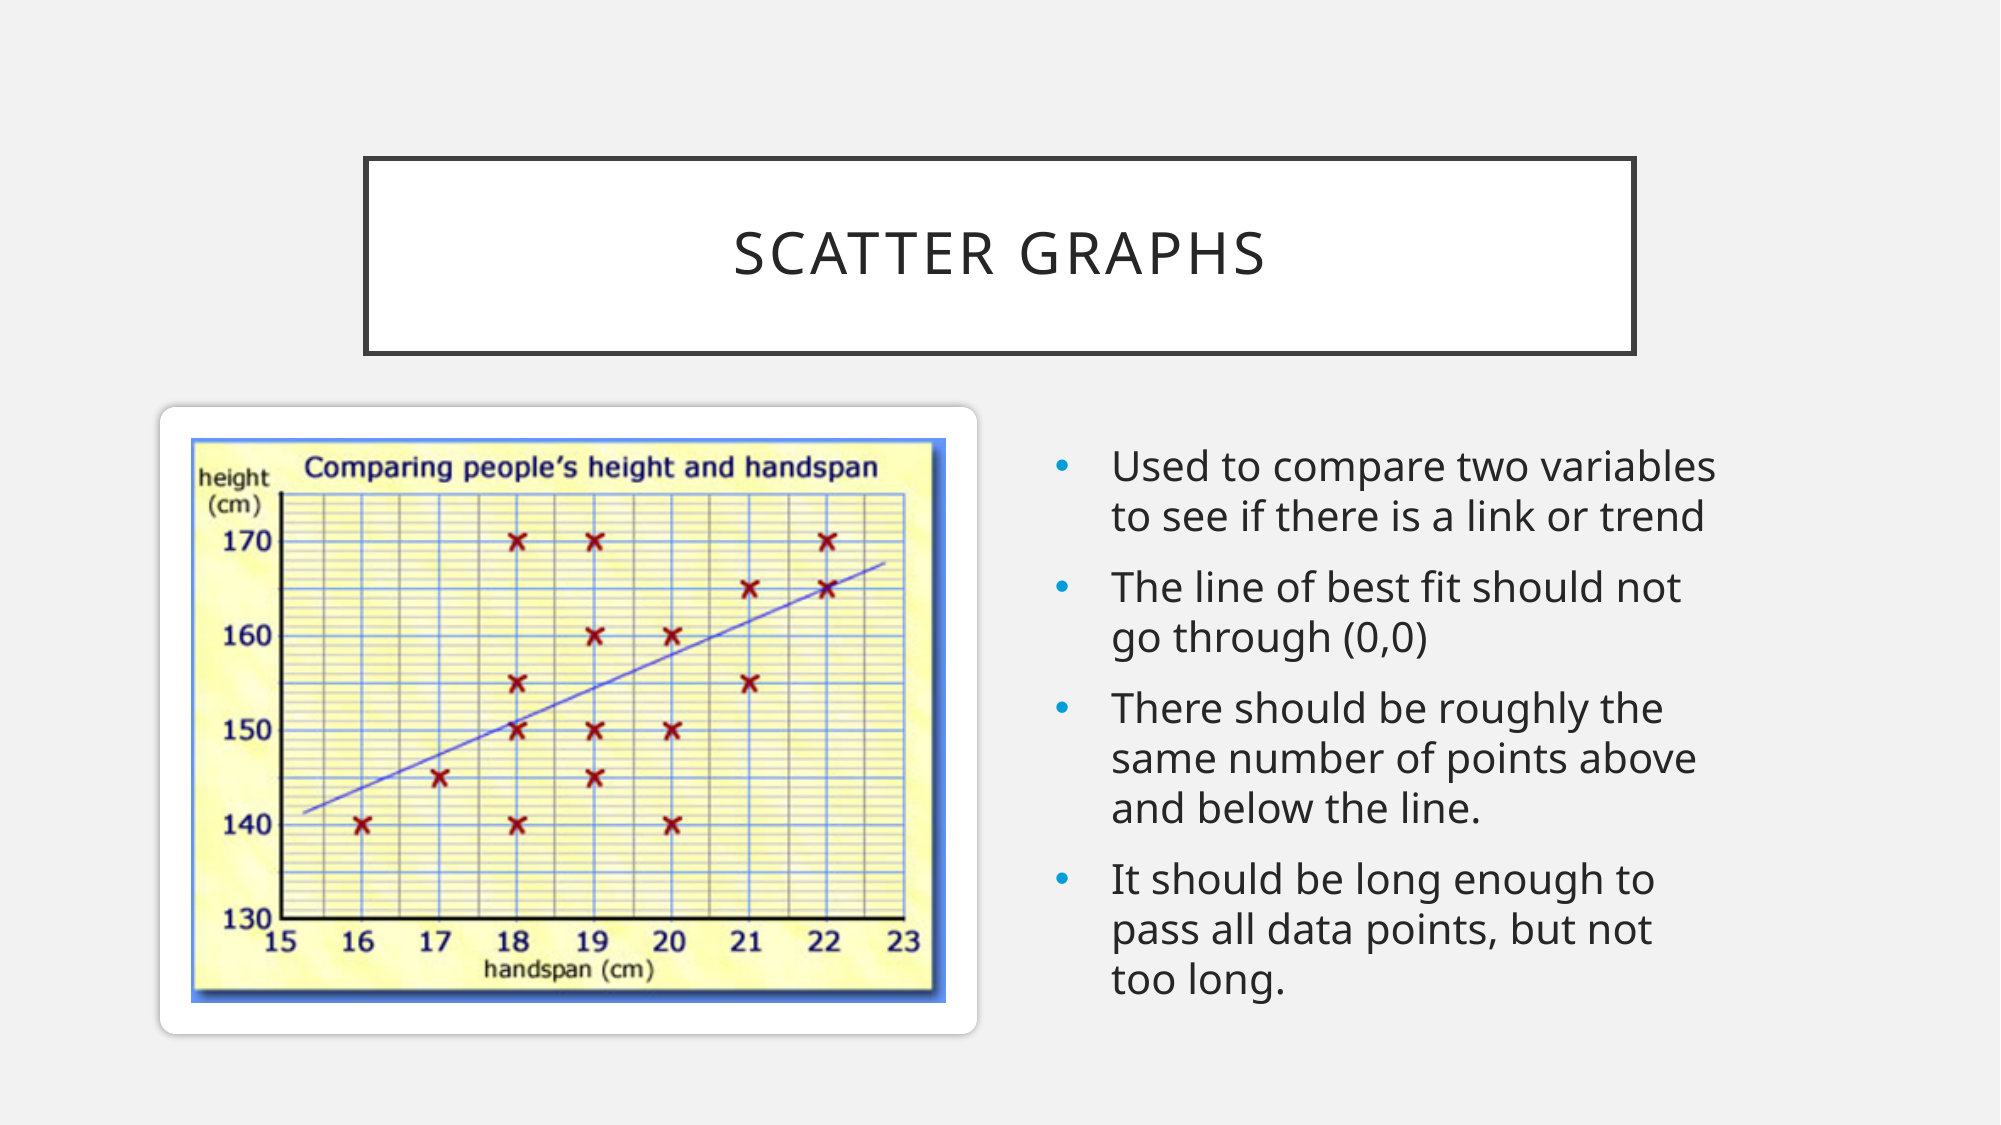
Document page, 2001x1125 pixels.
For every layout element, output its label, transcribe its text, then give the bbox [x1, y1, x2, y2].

title Scatter Graphs [363, 156, 1637, 356]
picture [191, 437, 947, 1004]
list Used to compare two variables to see if there is a link or trend The line of best fit should not go through (0,0) There should be roughly the same number of points above and below the line. It should be long enough to pass all data points, but not too long. [1039, 432, 1741, 1017]
